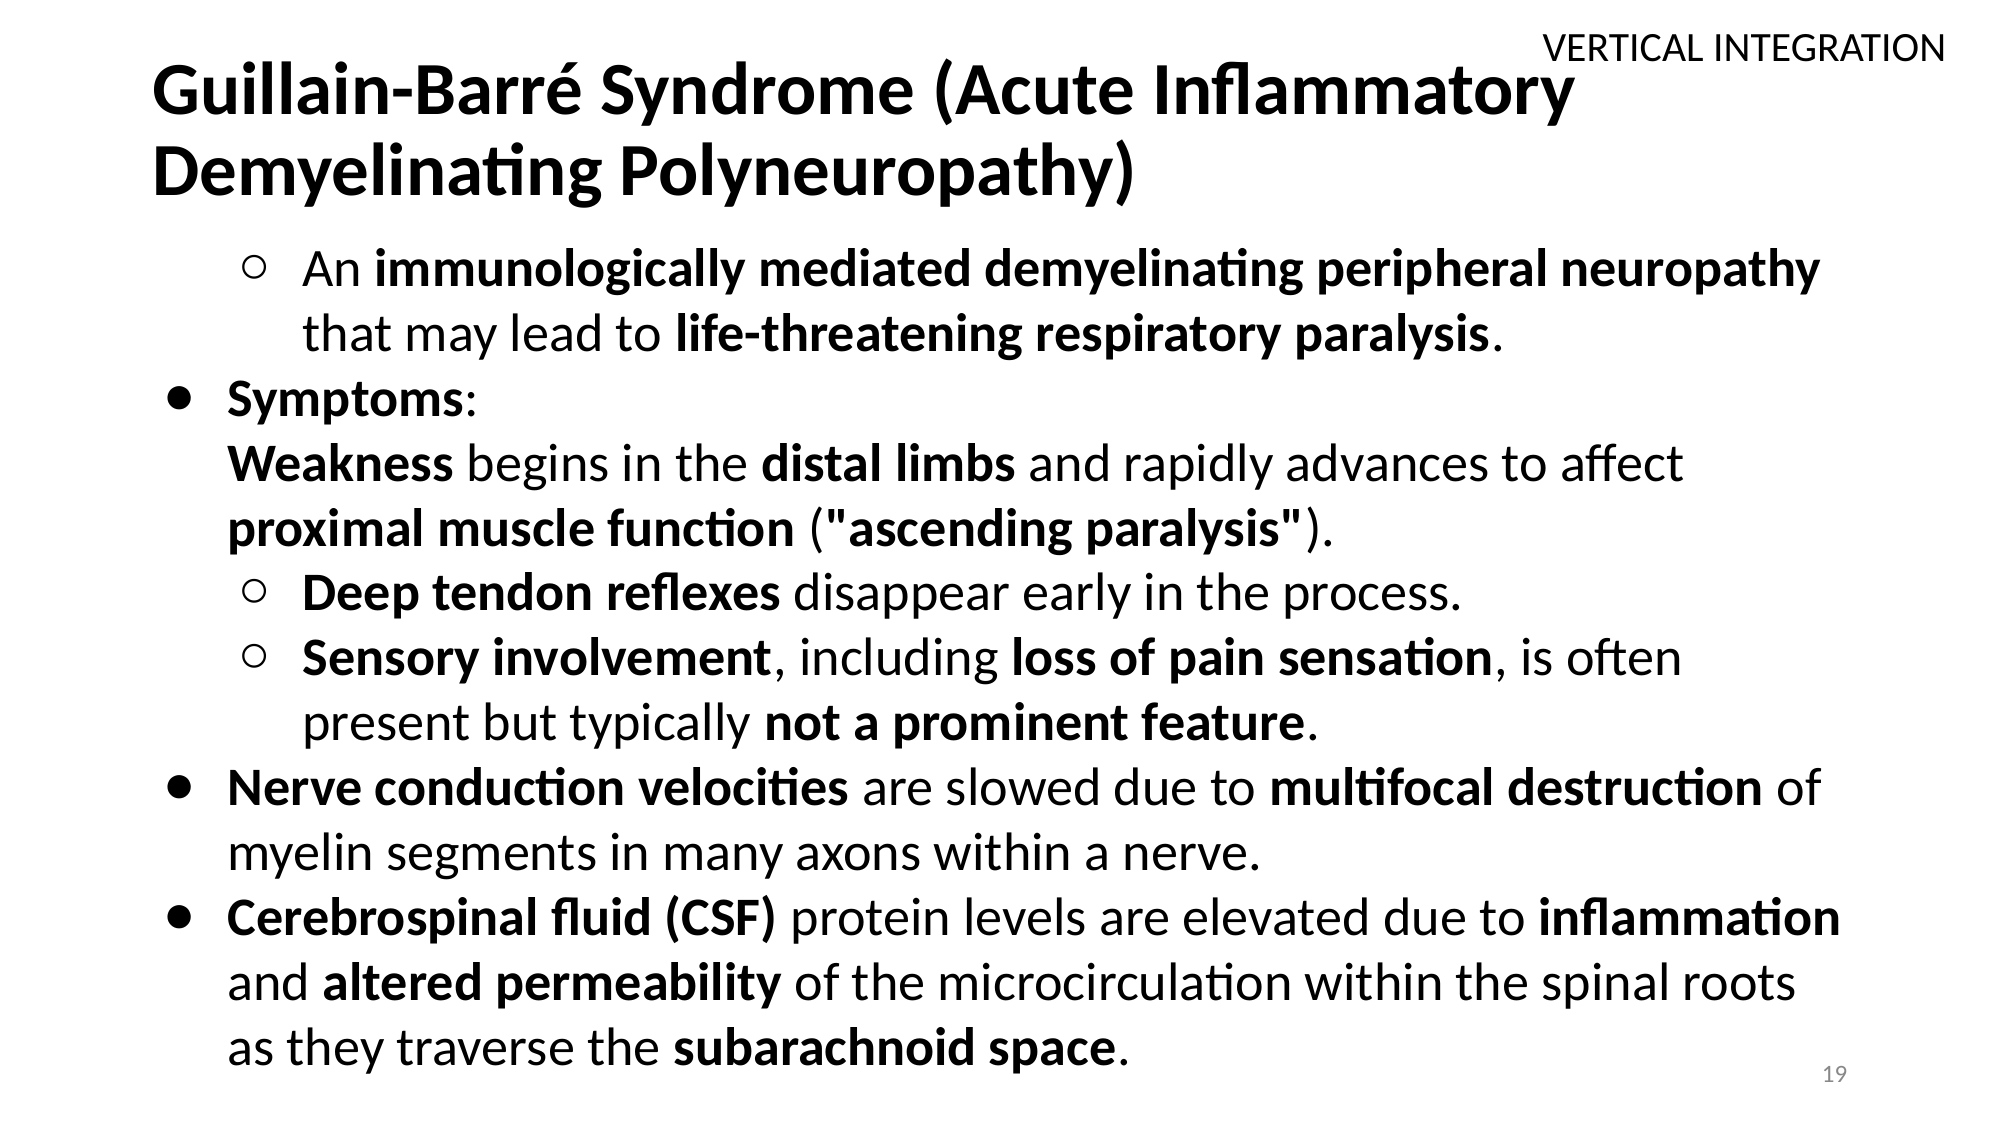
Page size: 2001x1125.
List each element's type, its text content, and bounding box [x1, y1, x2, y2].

title Guillain-Barré Syndrome (Acute Inflammatory Demyelinating Polyneuropathy) [137, 22, 1863, 224]
slide_number 19 [1412, 1042, 1863, 1103]
list An immunologically mediated demyelinating peripheral neuropathy that may lead to life-threatening respiratory paralysis. Symptoms: Weakness begins in the distal limbs and rapidly advances to affect proximal muscle function ("ascending paralysis"). Deep tendon reflexes disappear early in the process. Sensory involvement, including loss of pain sensation, is often present but typically not a prominent feature. Nerve conduction velocities are slowed due to multifocal destruction of myelin segments in many axons within a nerve. Cerebrospinal fluid (CSF) protein levels are elevated due to inflammation and altered permeability of the microcirculation within the spinal roots as they traverse the subarachnoid space. [137, 224, 1863, 939]
text_box VERTICAL INTEGRATION [1470, 12, 1962, 78]
